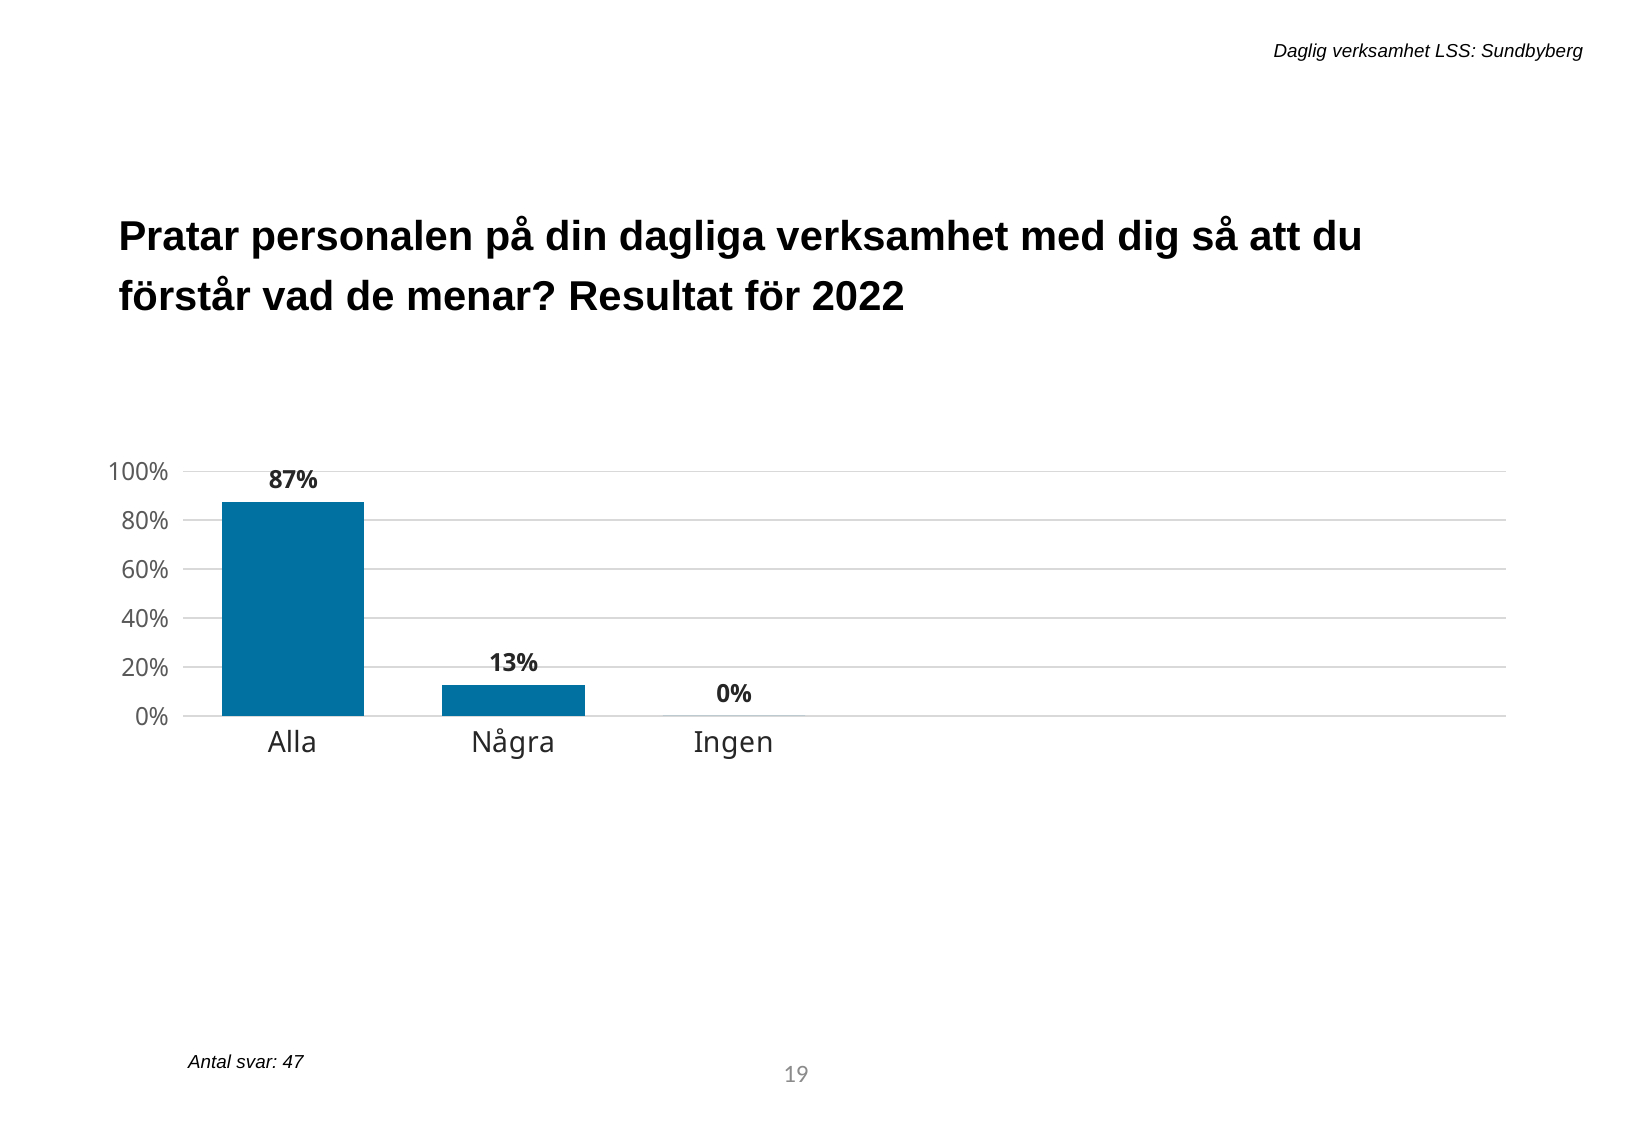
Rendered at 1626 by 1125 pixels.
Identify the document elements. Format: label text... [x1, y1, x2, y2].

text_box Pratar personalen på din dagliga verksamhet med dig så att du förstår vad de menar? Resultat för 2022 [103, 191, 1514, 327]
chart [107, 380, 1518, 974]
text_box Antal svar: 47 [173, 1042, 319, 1080]
text_box Daglig verksamhet LSS: Sundbyberg [269, 31, 1598, 69]
slide_number 25 [458, 1042, 824, 1103]
